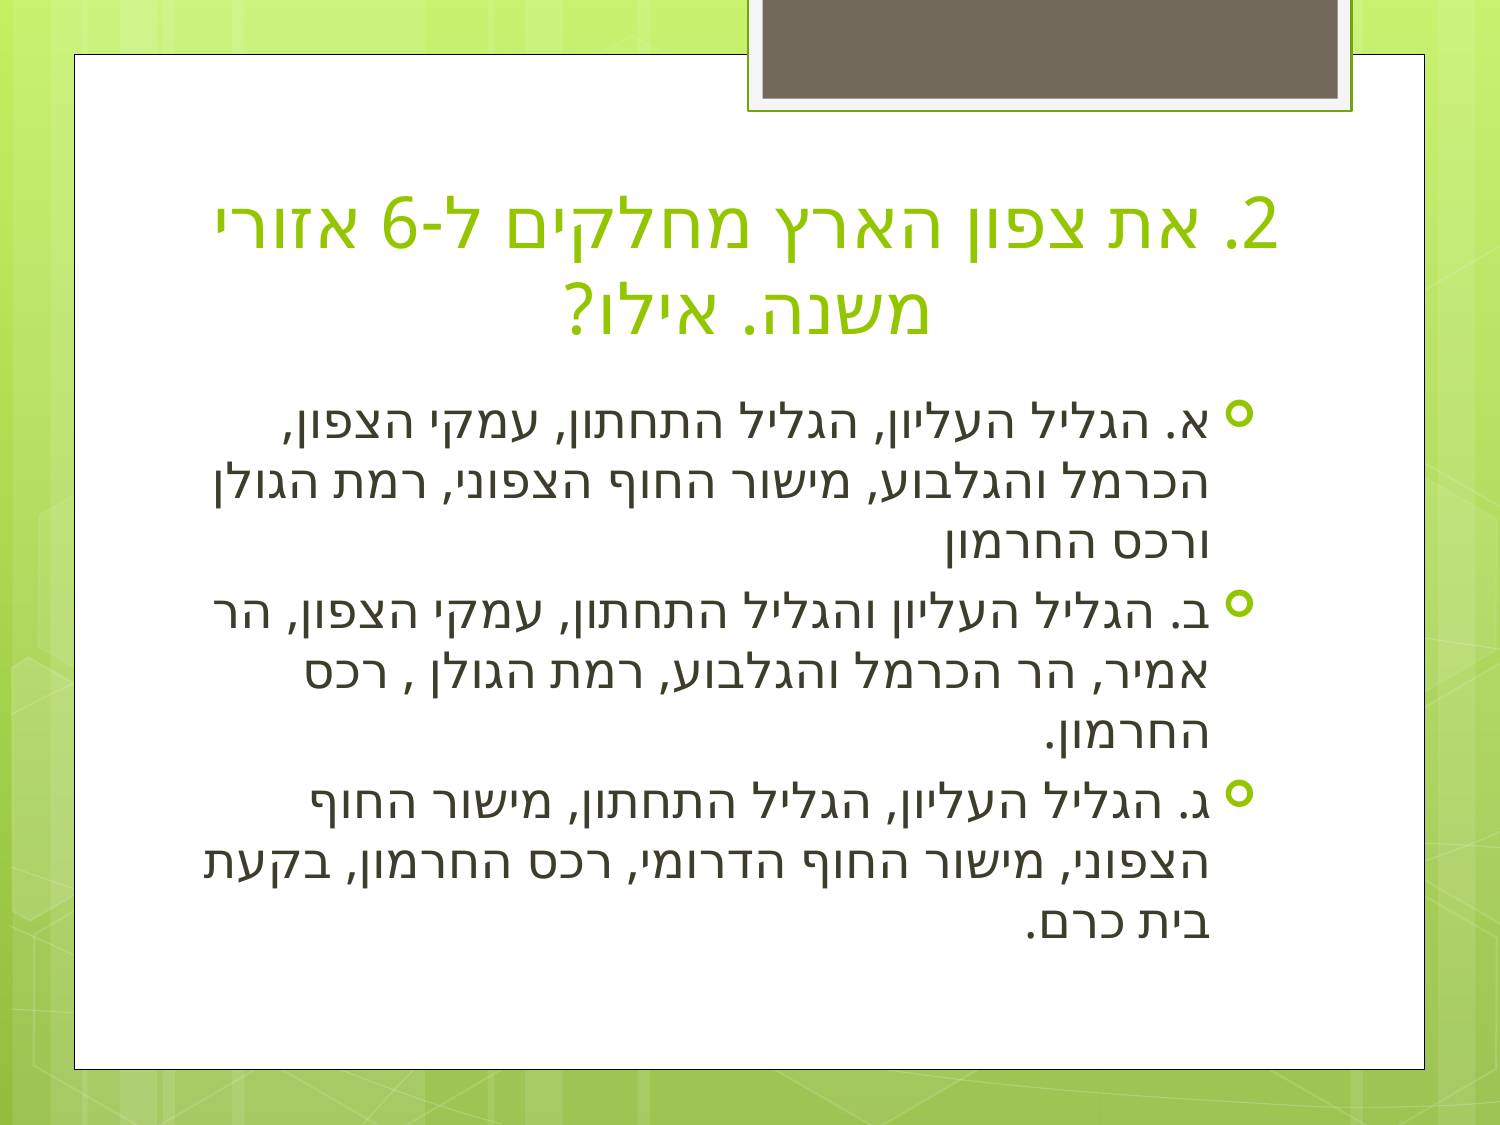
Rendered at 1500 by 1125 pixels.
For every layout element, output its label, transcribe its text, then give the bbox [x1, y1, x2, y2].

title 2. את צפון הארץ מחלקים ל-6 אזורי משנה. אילו? [171, 168, 1324, 357]
list א. הגליל העליון, הגליל התחתון, עמקי הצפון, הכרמל והגלבוע, מישור החוף הצפוני, רמת הגולן ורכס החרמון ב. הגליל העליון והגליל התחתון, עמקי הצפון, הר אמיר, הר הכרמל והגלבוע, רמת הגולן , רכס החרמון. ג. הגליל העליון, הגליל התחתון, מישור החוף הצפוני, מישור החוף הדרומי, רכס החרמון, בקעת בית כרם. [171, 381, 1283, 957]
